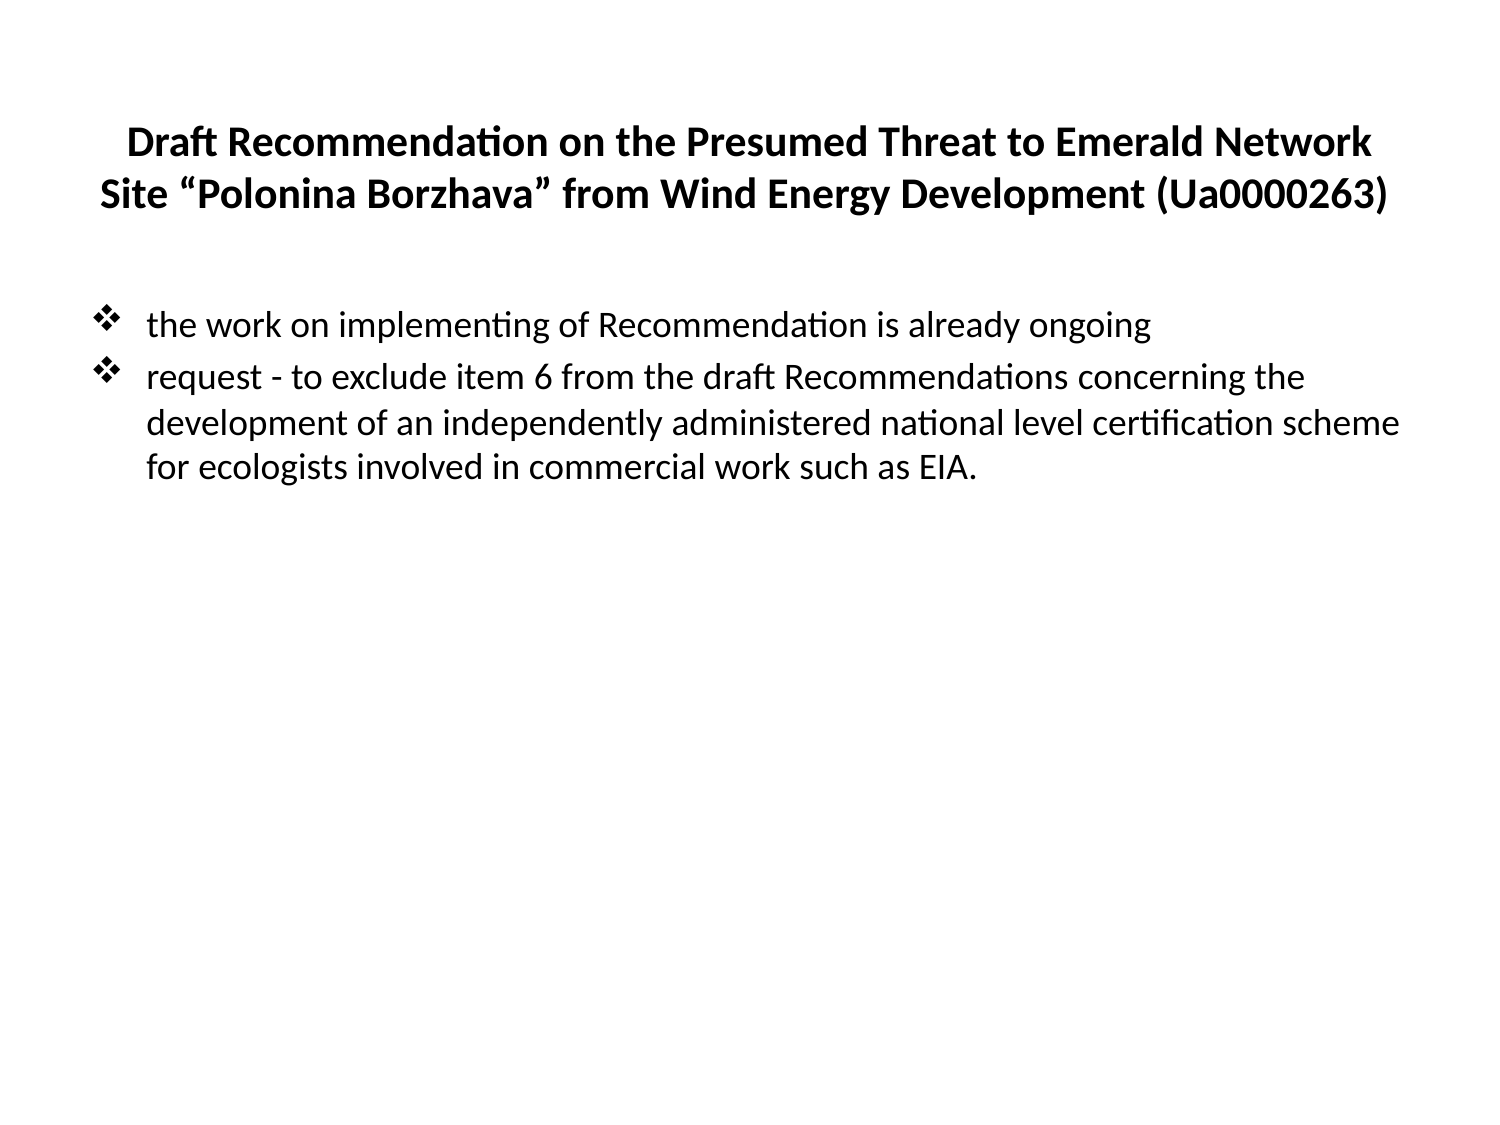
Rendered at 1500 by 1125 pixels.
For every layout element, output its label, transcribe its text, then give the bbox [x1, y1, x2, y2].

list the work on implementing of Recommendation is already ongoing request - to exclude item 6 from the draft Recommendations concerning the development of an independently administered national level certification scheme for ecologists involved in commercial work such as EIA. [75, 292, 1425, 1035]
title Draft Recommendation on the Presumed Threat to Emerald Network Site “Polonina Borzhava” from Wind Energy Development (Ua0000263) [75, 45, 1425, 233]
